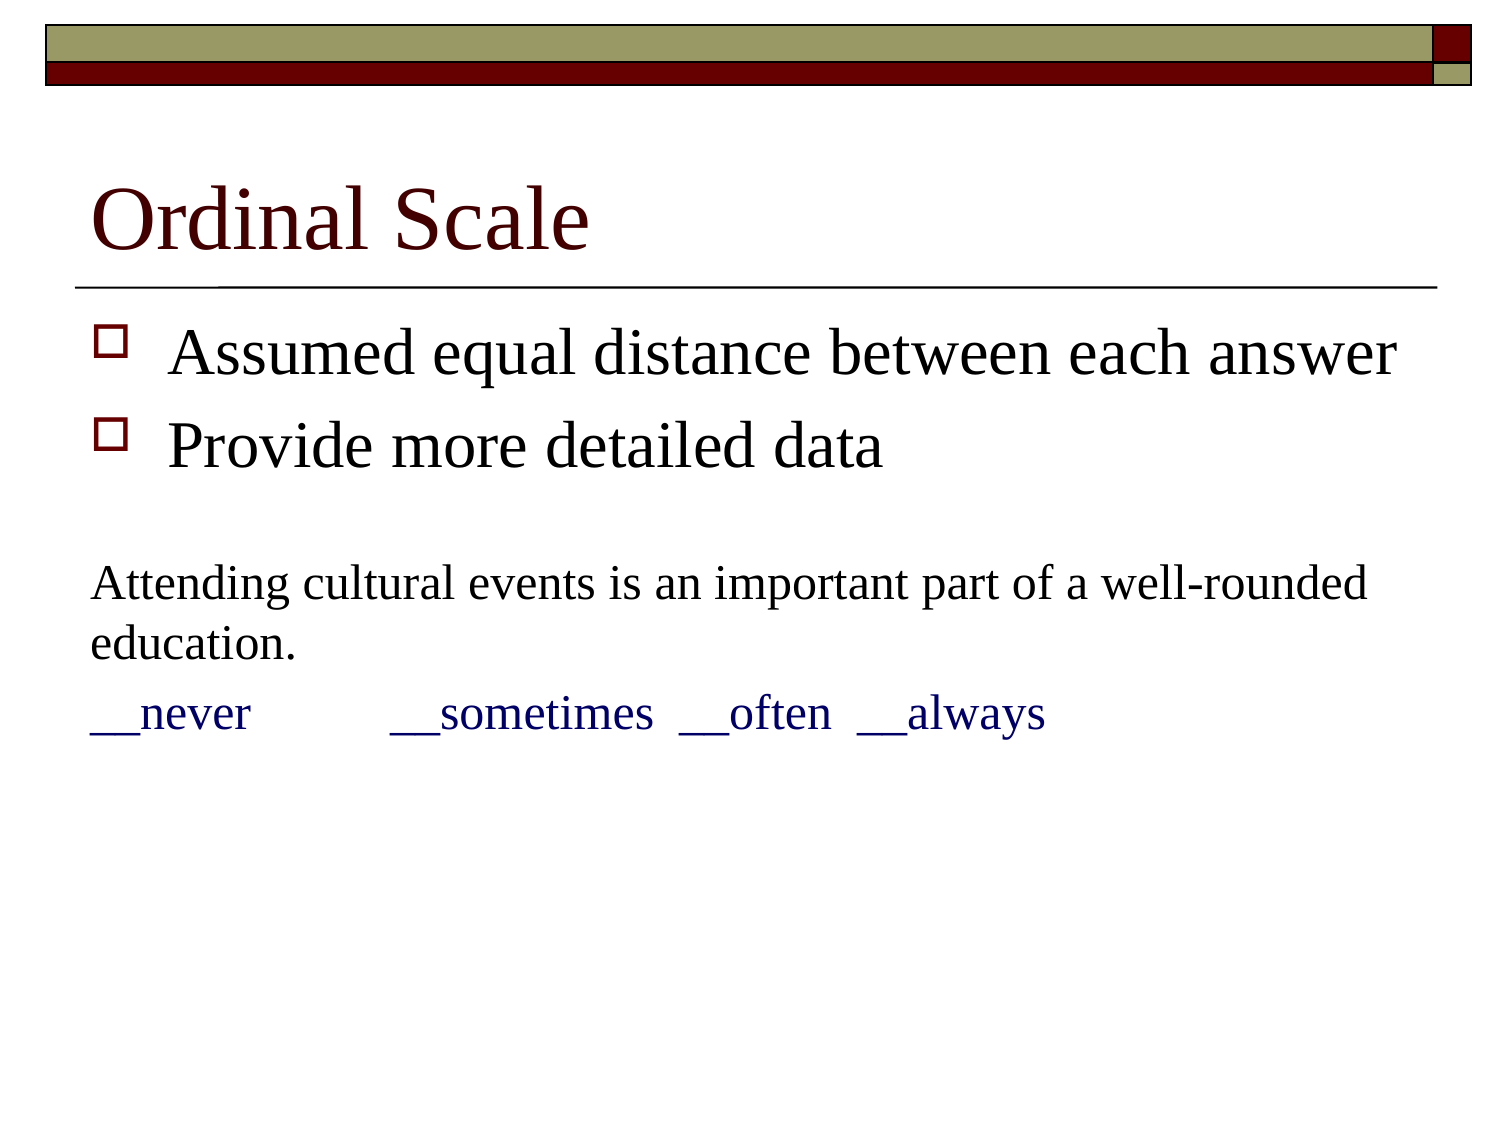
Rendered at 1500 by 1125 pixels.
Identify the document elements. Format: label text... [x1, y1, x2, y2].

title Ordinal Scale [74, 87, 1426, 276]
list Assumed equal distance between each answer Provide more detailed data Attending cultural events is an important part of a well-rounded education. __never __sometimes __often __always [74, 299, 1426, 1006]
